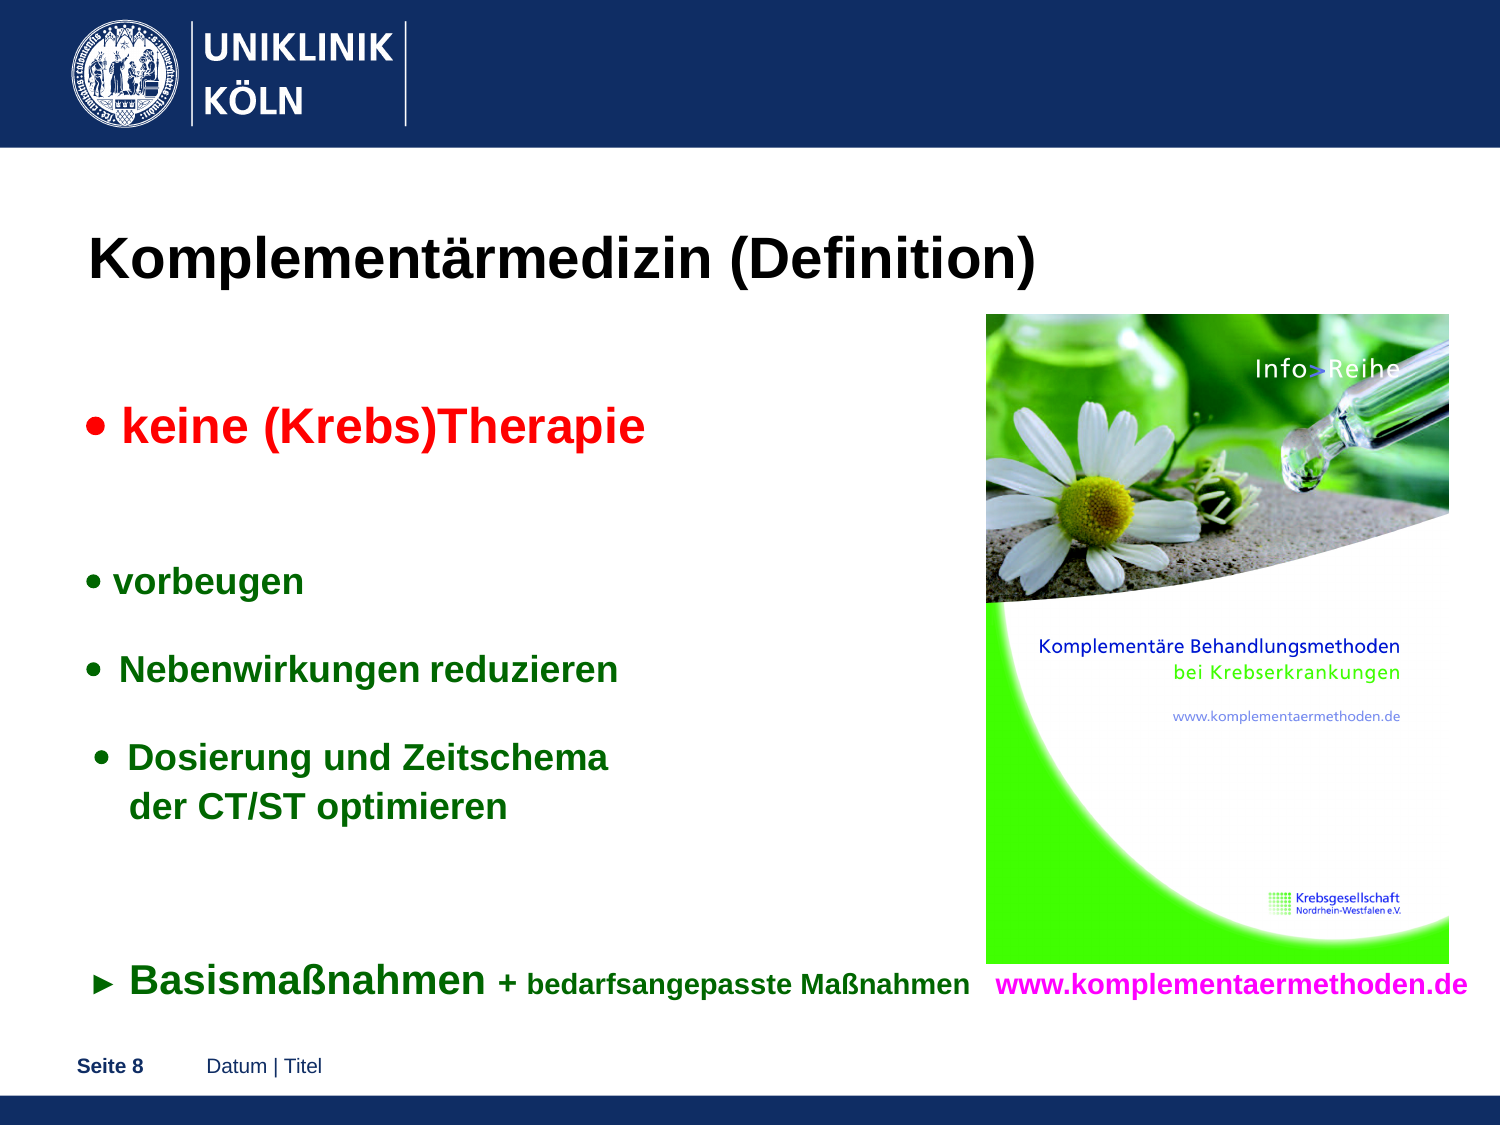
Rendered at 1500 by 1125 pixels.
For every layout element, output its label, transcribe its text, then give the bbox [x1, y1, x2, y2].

title Komplementärmedizin (Definition) [88, 220, 1329, 287]
picture [985, 314, 1449, 965]
list  keine (Krebs)Therapie  vorbeugen  Nebenwirkungen reduzieren  Dosierung und Zeitschema der CT/ST optimieren ► Basismaßnahmen + bedarfsangepasste Maßnahmen www.komplementaermethoden.de [86, 314, 1483, 1071]
picture [71, 19, 407, 128]
